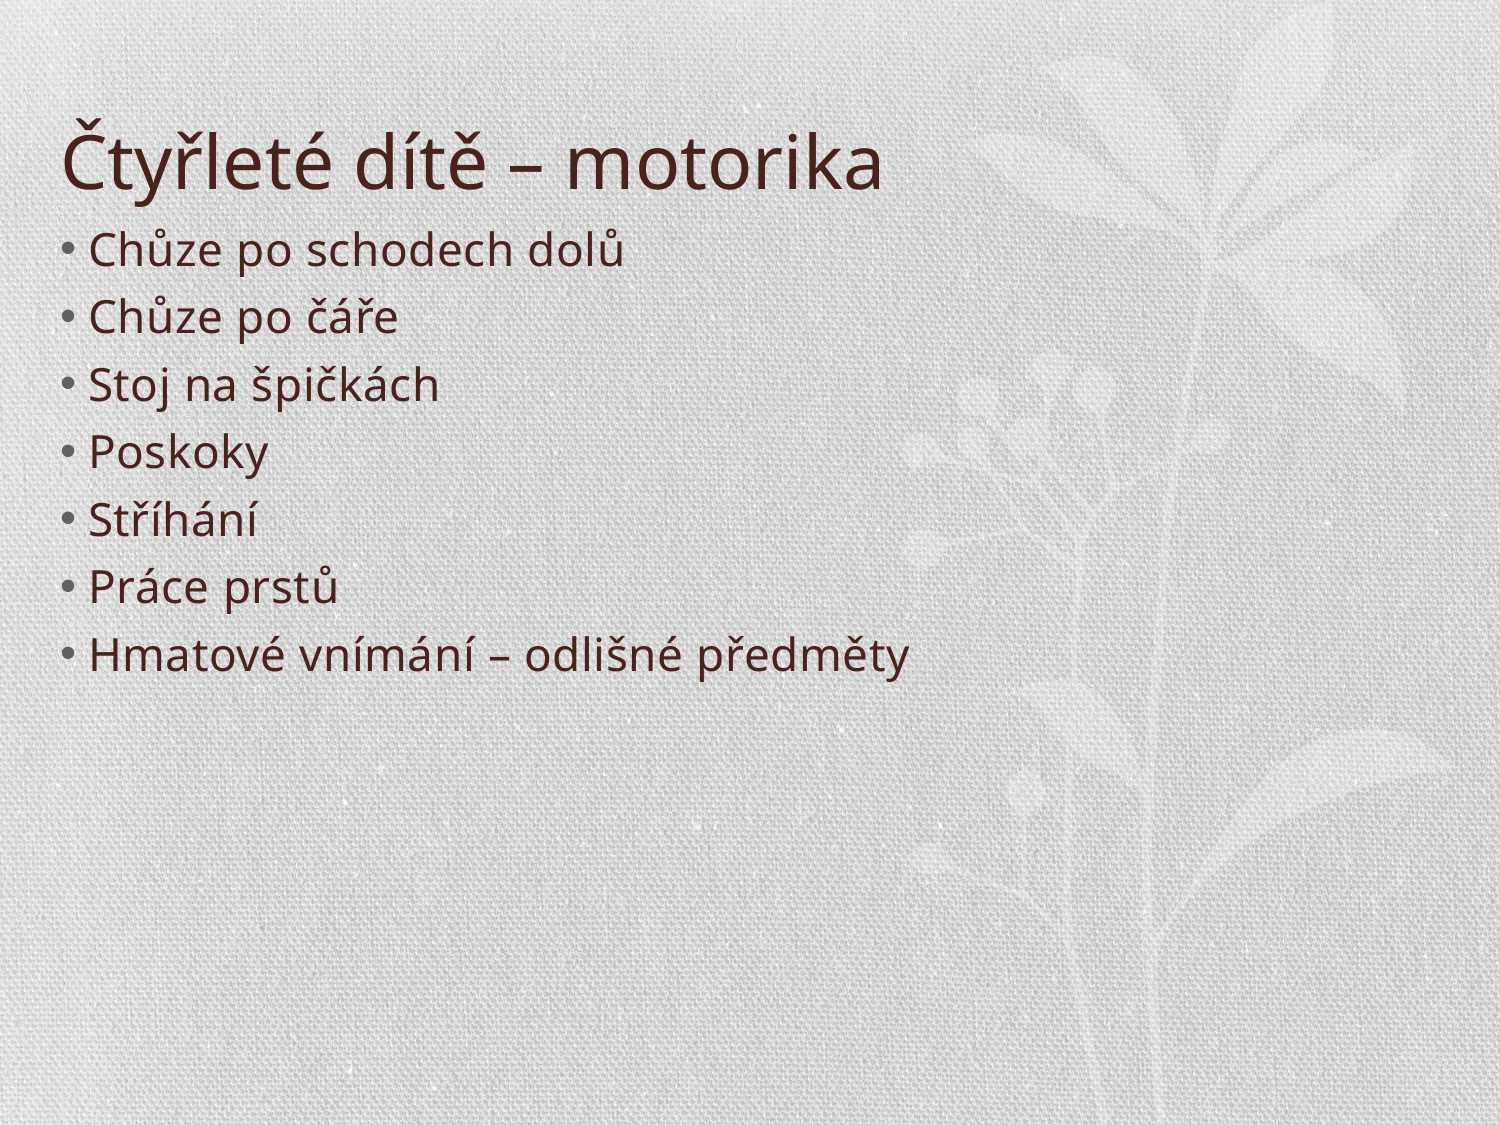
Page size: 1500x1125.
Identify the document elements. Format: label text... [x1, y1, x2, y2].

title Čtyřleté dítě – motorika [45, 37, 1455, 213]
list Chůze po schodech dolů Chůze po čáře Stoj na špičkách Poskoky Stříhání Práce prstů Hmatové vnímání – odlišné předměty [45, 213, 1455, 1023]
